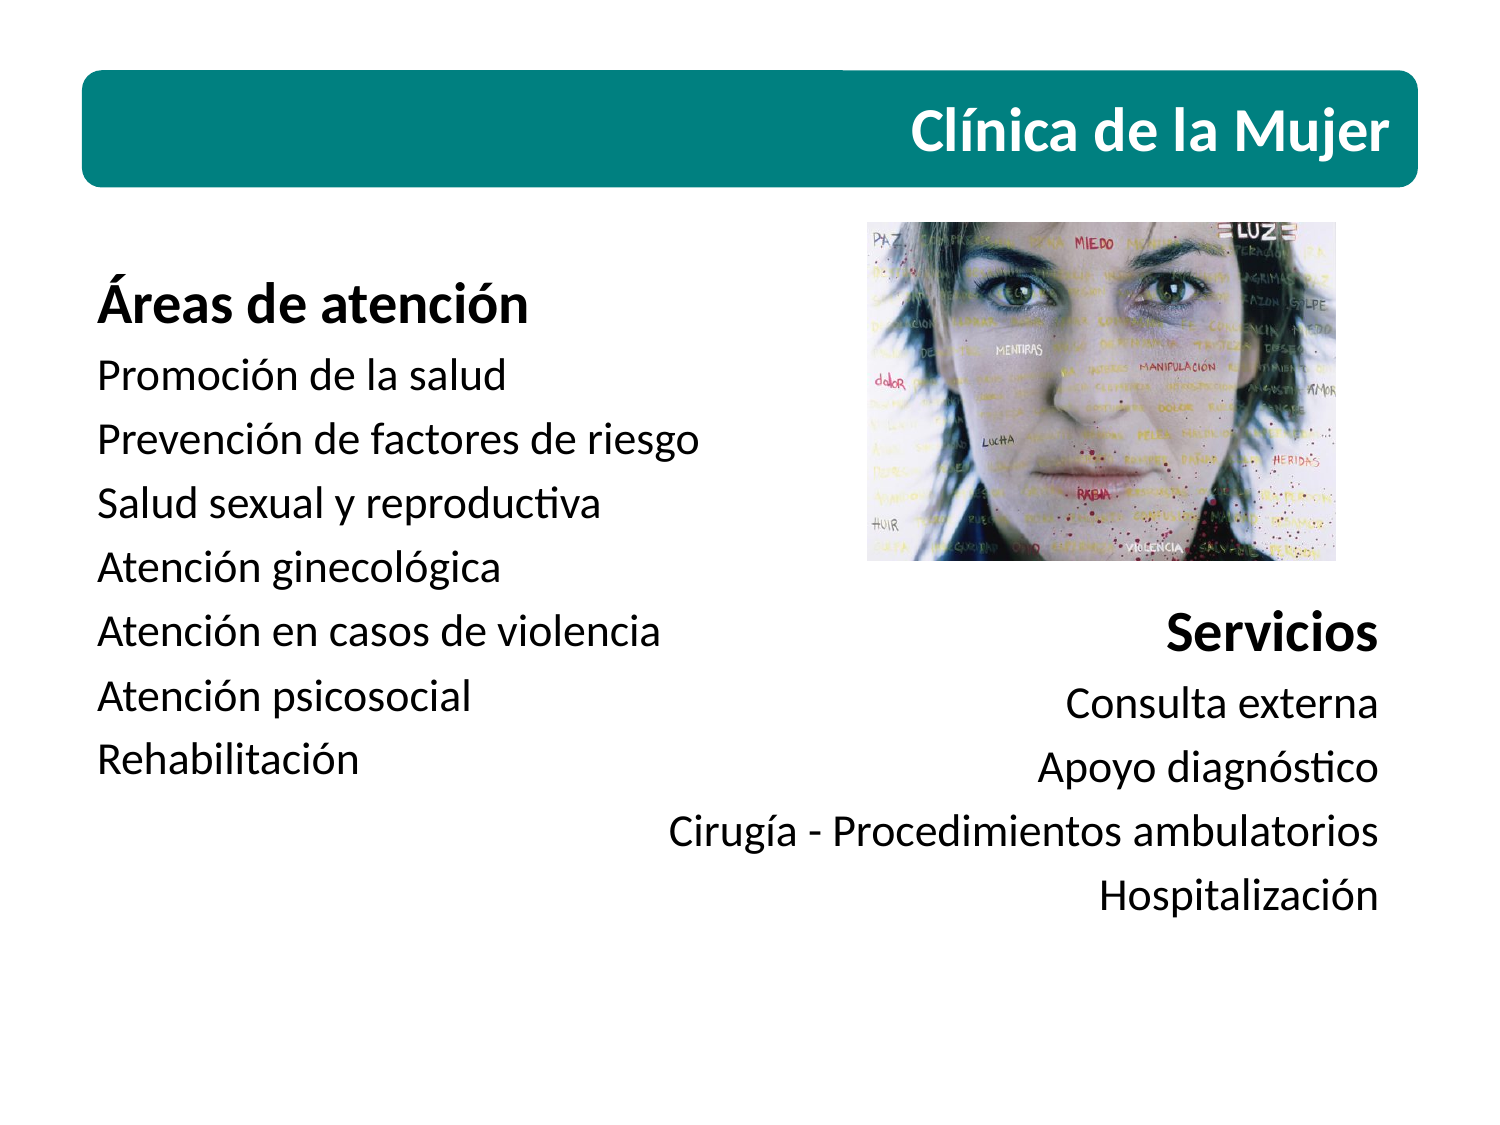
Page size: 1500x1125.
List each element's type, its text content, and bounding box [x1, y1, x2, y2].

text_box Clínica de la Mujer [328, 82, 1407, 172]
list Servicios Consulta externa Apoyo diagnóstico Cirugía - Procedimientos ambulatorios Hospitalización [644, 585, 1395, 1008]
text_box [79, 68, 1421, 190]
picture [866, 222, 1337, 561]
list Áreas de atención Promoción de la salud Prevención de factores de riesgo Salud sexual y reproductiva Atención ginecológica Atención en casos de violencia Atención psicosocial Rehabilitación [82, 257, 727, 915]
